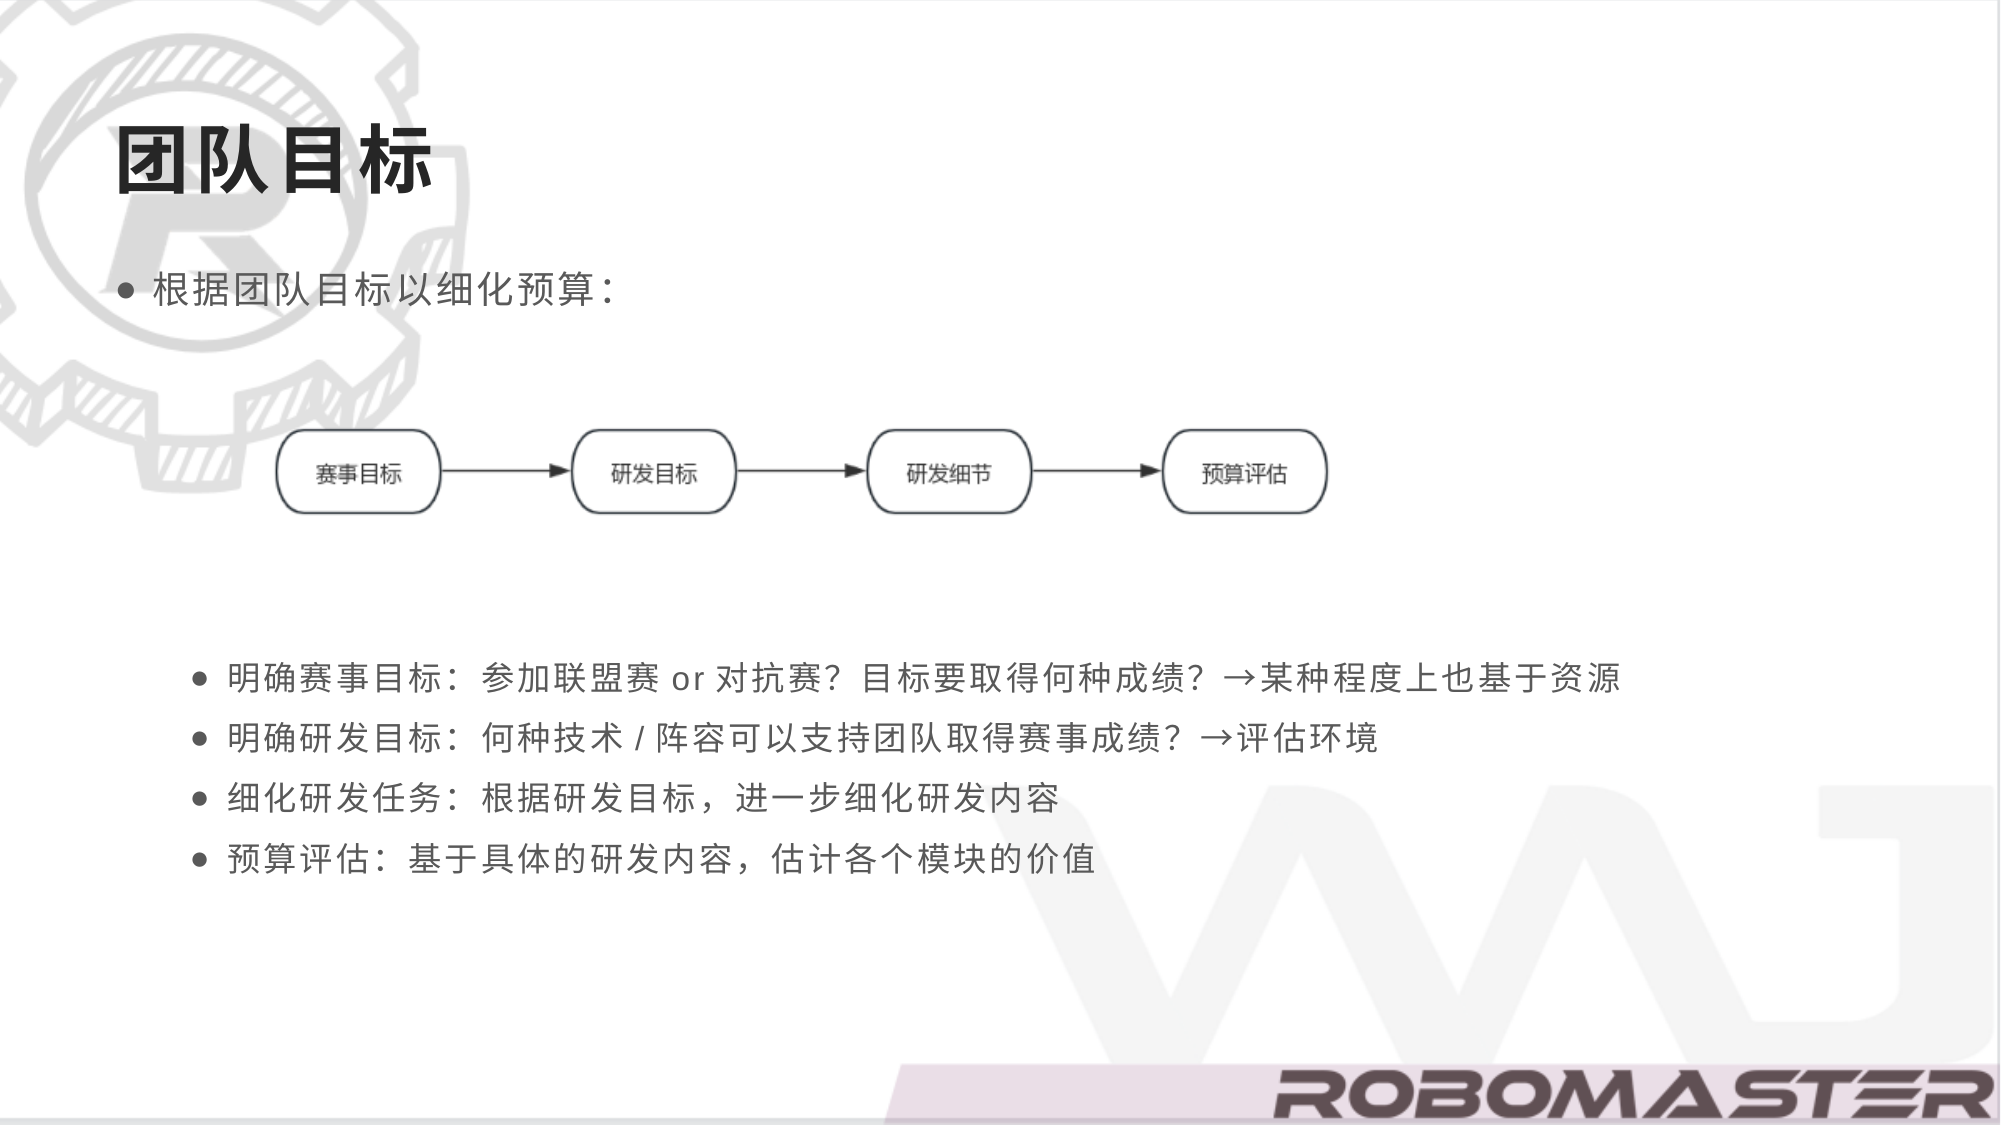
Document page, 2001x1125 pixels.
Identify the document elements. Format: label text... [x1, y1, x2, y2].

title 团队目标 [99, 99, 1900, 216]
list 根据团队目标以细化预算： 明确赛事目标：参加联盟赛or对抗赛？目标要取得何种成绩？→某种程度上也基于资源 明确研发目标：何种技术/阵容可以支持团队取得赛事成绩？→评估环境 细化研发任务：根据研发目标，进一步细化研发内容 预算评估：基于具体的研发内容，估计各个模块的价值 [99, 244, 1900, 1026]
picture [0, 0, 2001, 1125]
